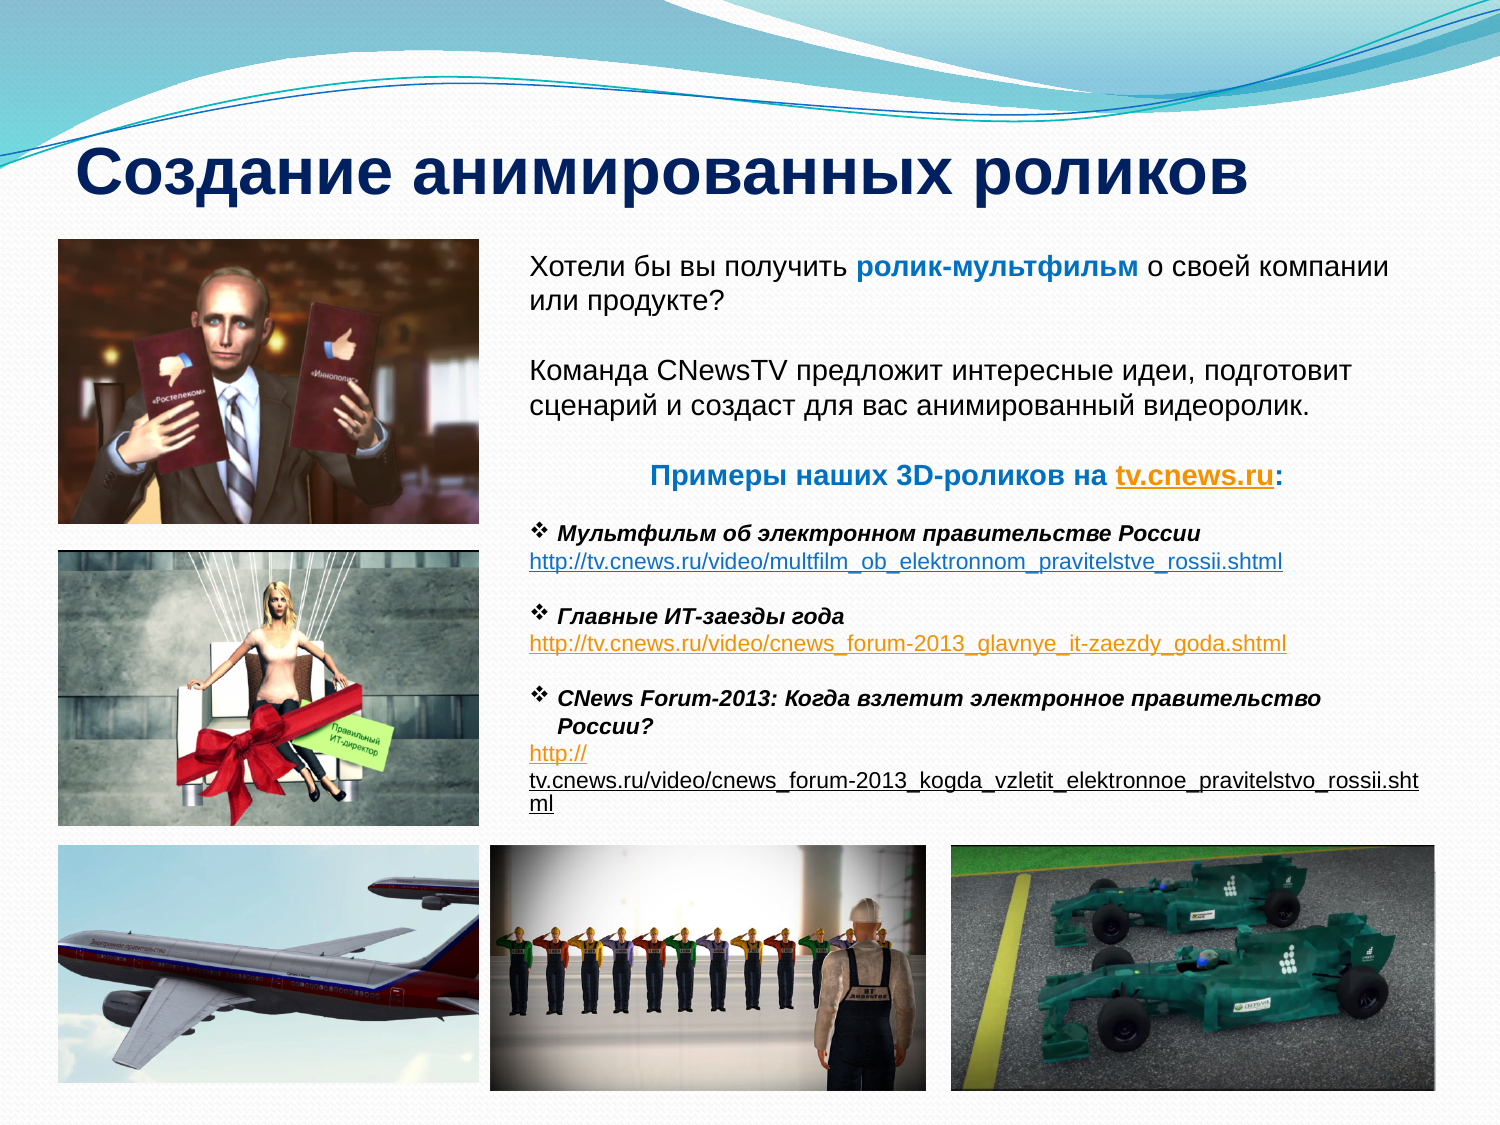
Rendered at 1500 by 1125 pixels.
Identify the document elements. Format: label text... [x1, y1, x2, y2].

picture [489, 845, 927, 1092]
title Создание анимированных роликов [75, 115, 1438, 209]
picture [57, 239, 479, 524]
picture [57, 550, 479, 826]
picture [951, 845, 1437, 1092]
text_box Хотели бы вы получить ролик-мультфильм о своей компании или продукте? Команда CNewsTV предложит интересные идеи, подготовит сценарий и создаст для вас анимированный видеоролик. Примеры наших 3D-роликов на tv.cnews.ru: Мультфильм об электронном правительстве России http://tv.cnews.ru/video/multfilm_ob_elektronnom_pravitelstve_rossii.shtml Главные ИТ-заезды года http://tv.cnews.ru/video/cnews_forum-2013_glavnye_it-zaezdy_goda.shtml CNews Forum-2013: Когда взлетит электронное правительство России? http://tv.cnews.ru/video/cnews_forum-2013_kogda_vzletit_elektronnoe_pravitelstvo_rossii.shtml [514, 239, 1436, 829]
picture [57, 845, 479, 1083]
